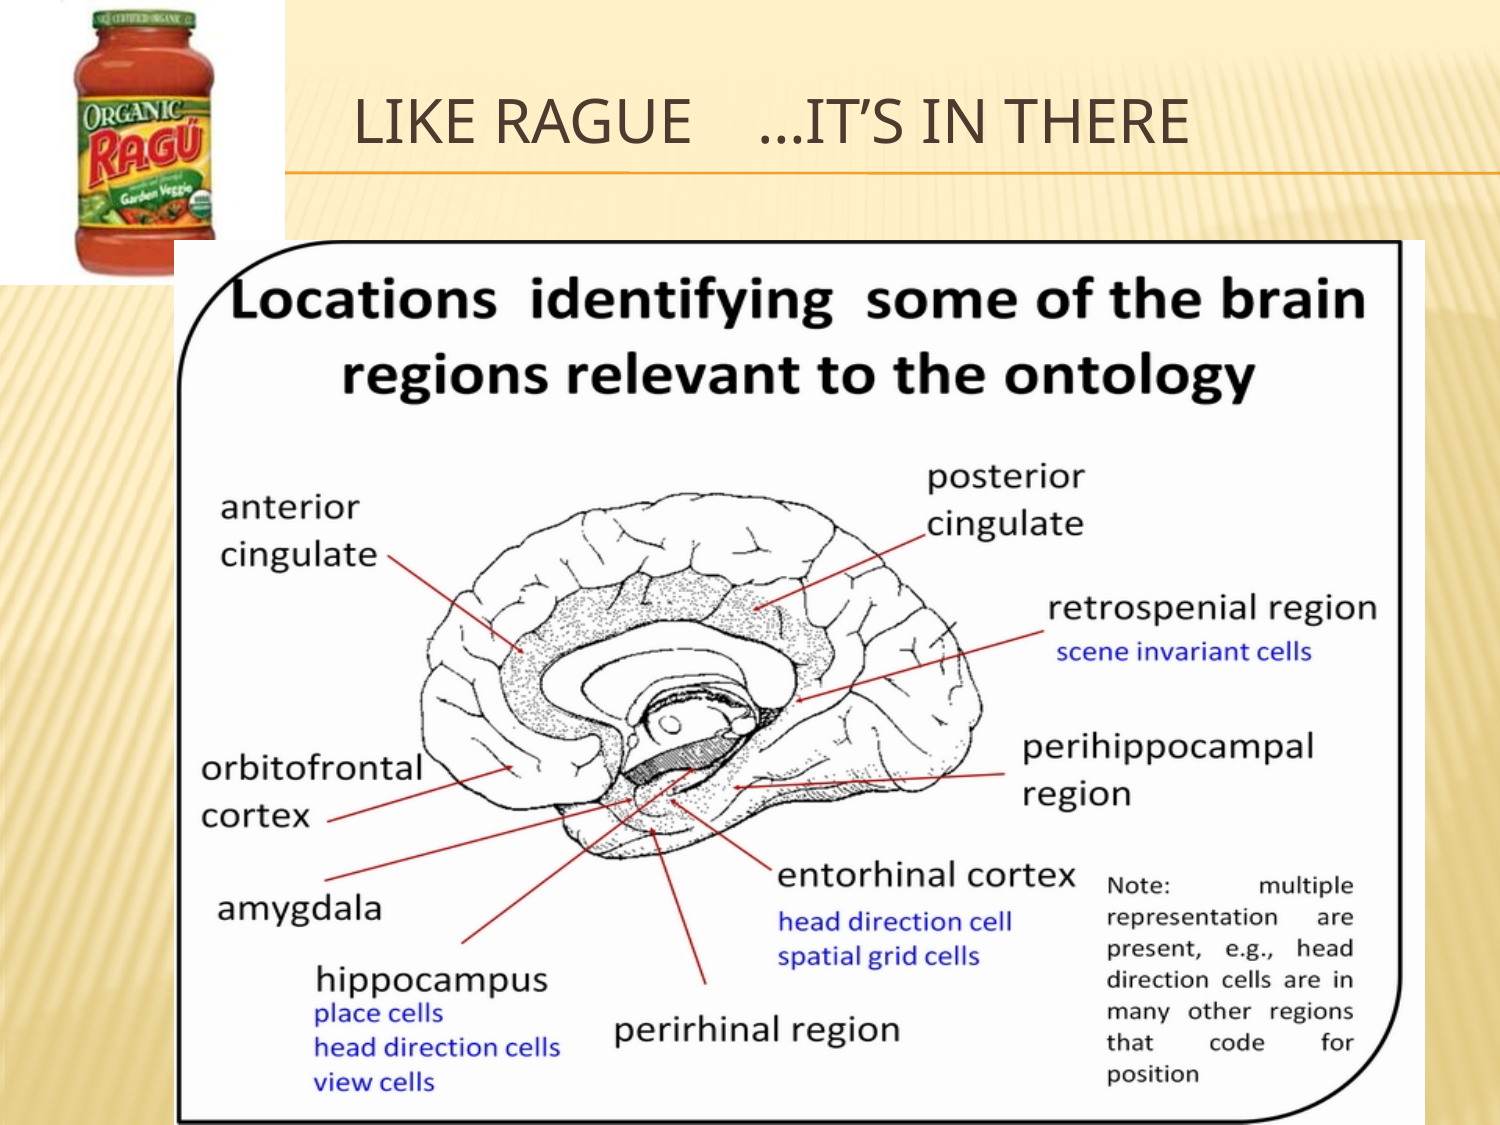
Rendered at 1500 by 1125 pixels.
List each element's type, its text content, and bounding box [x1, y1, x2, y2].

picture [0, 0, 1426, 1125]
title Like Rague …it’s in there [337, 50, 1275, 188]
